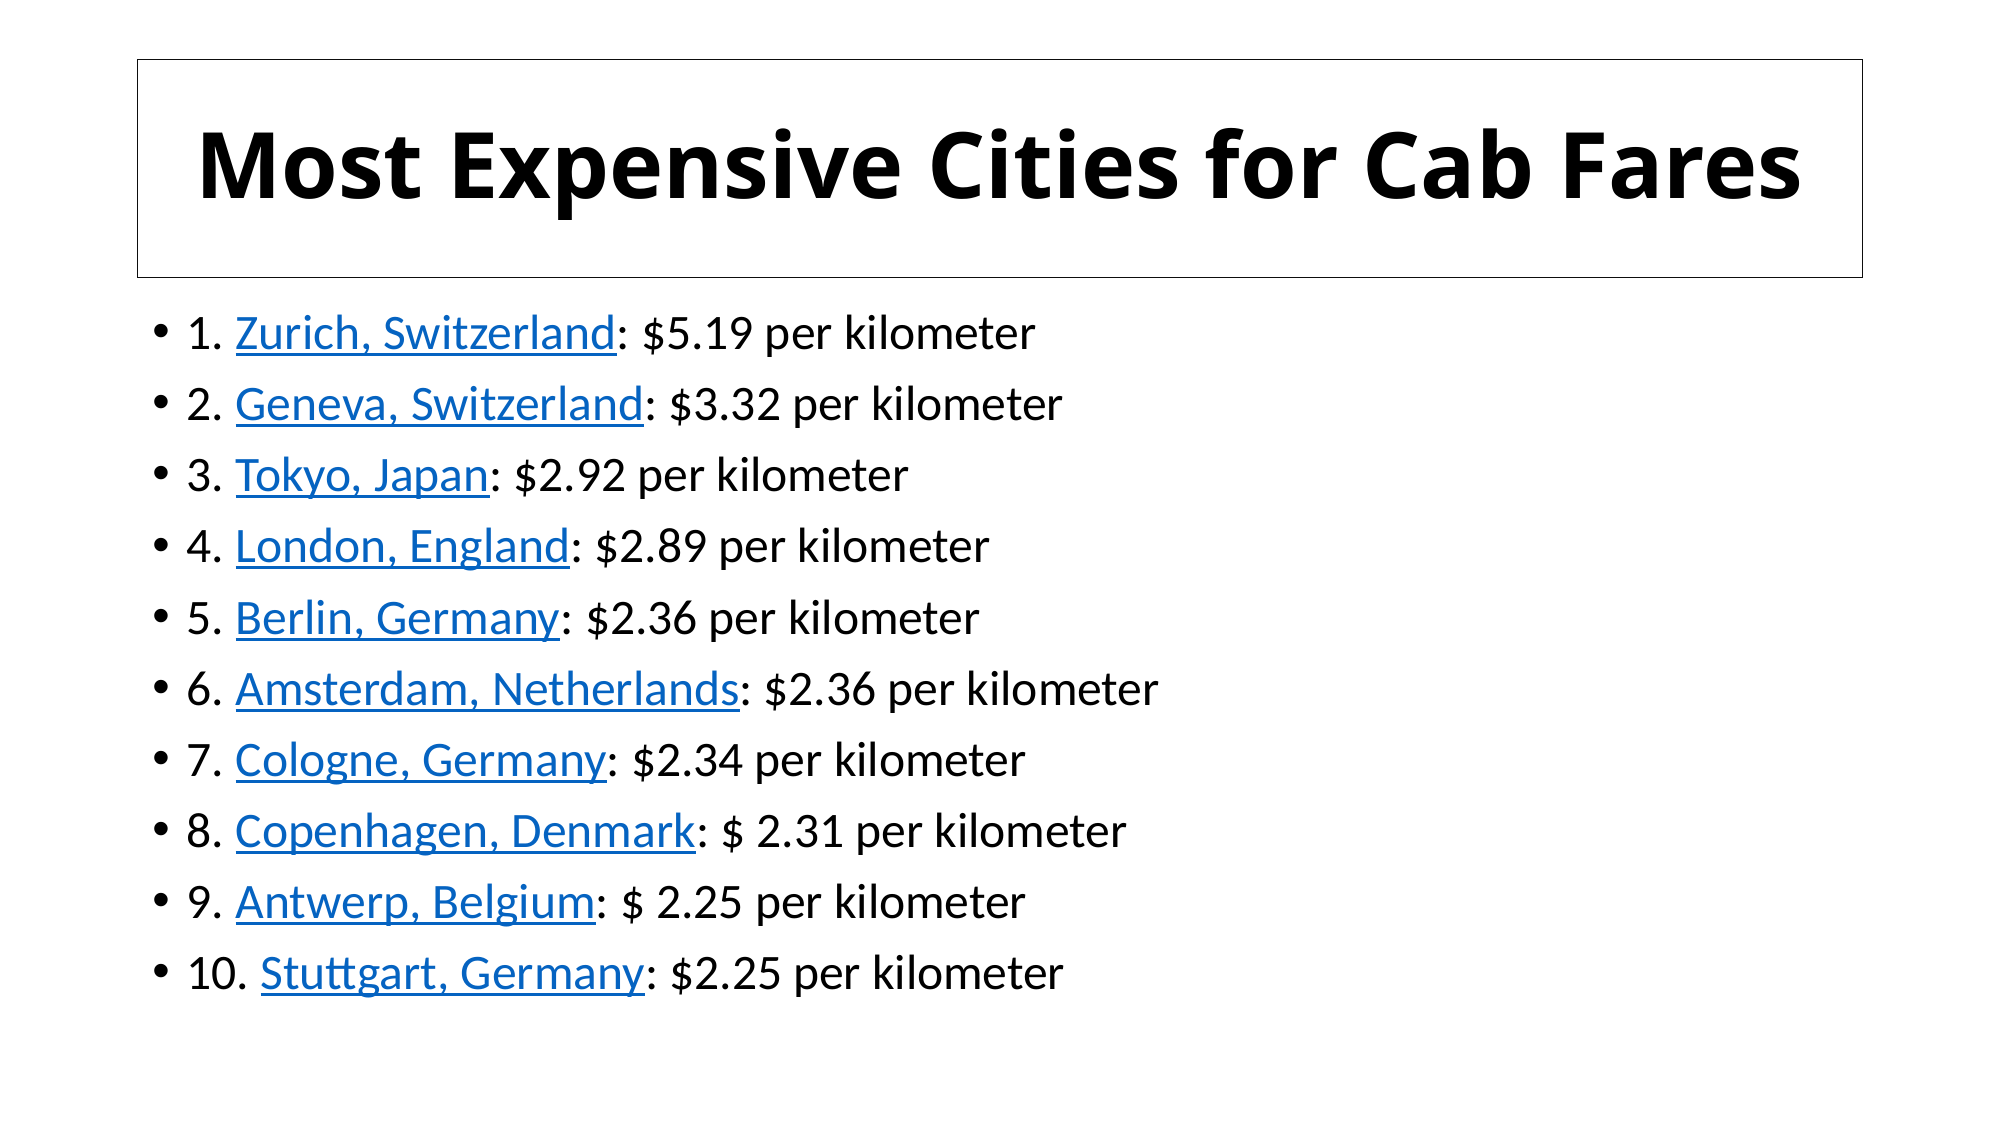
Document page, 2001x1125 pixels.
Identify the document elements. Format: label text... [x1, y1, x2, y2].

title Most Expensive Cities for Cab Fares [137, 59, 1863, 278]
list 1. Zurich, Switzerland: $5.19 per kilometer 2. Geneva, Switzerland: $3.32 per kilometer 3. Tokyo, Japan: $2.92 per kilometer 4. London, England: $2.89 per kilometer 5. Berlin, Germany: $2.36 per kilometer 6. Amsterdam, Netherlands: $2.36 per kilometer 7. Cologne, Germany: $2.34 per kilometer 8. Copenhagen, Denmark: $ 2.31 per kilometer 9. Antwerp, Belgium: $ 2.25 per kilometer 10. Stuttgart, Germany: $2.25 per kilometer [137, 299, 1863, 1014]
